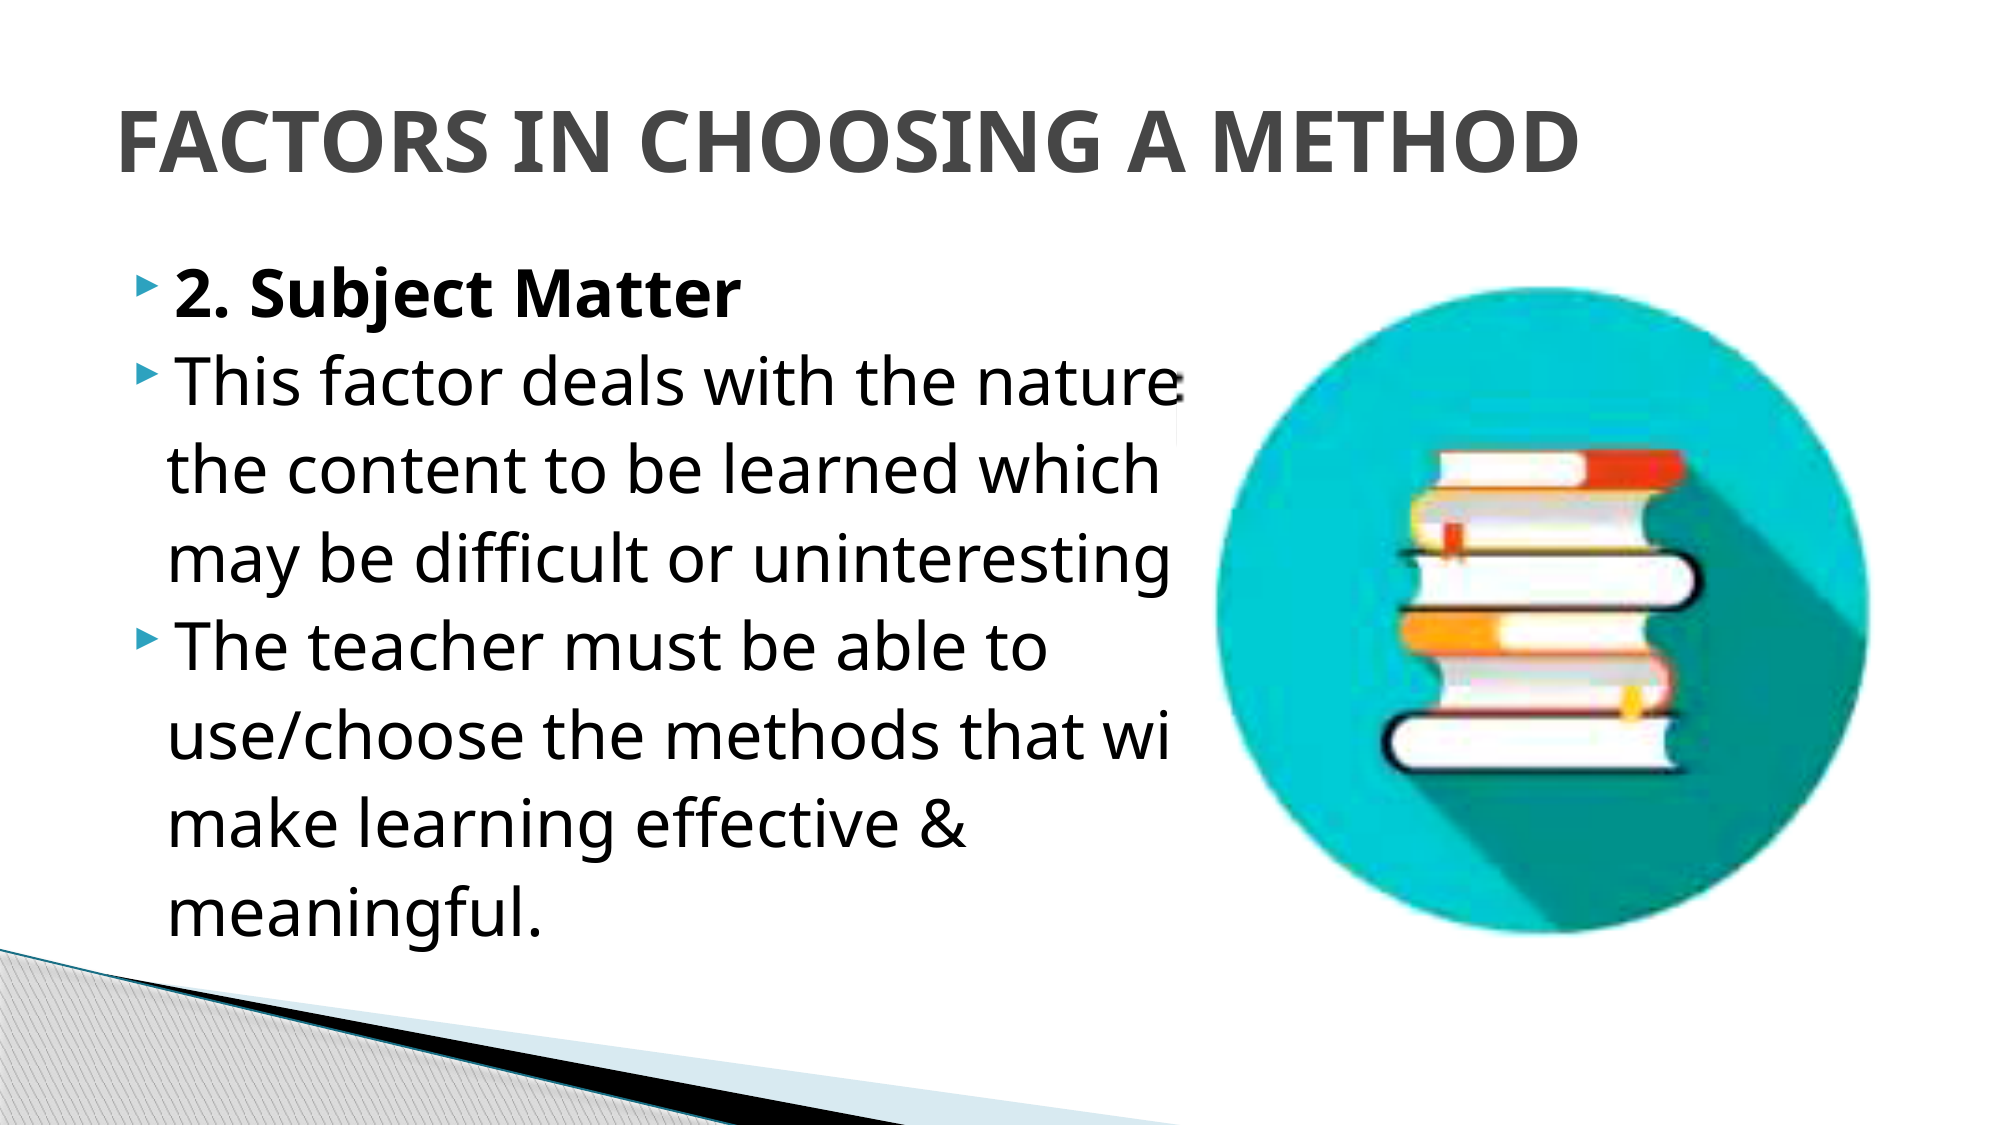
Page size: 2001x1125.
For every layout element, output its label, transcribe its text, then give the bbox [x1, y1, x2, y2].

picture [1176, 249, 1899, 978]
list 2. Subject Matter This factor deals with the nature of the content to be learned which may be difficult or uninteresting The teacher must be able to use/choose the methods that will make learning effective & meaningful. [99, 243, 1900, 986]
title FACTORS IN CHOOSING A METHOD [99, 45, 1900, 233]
